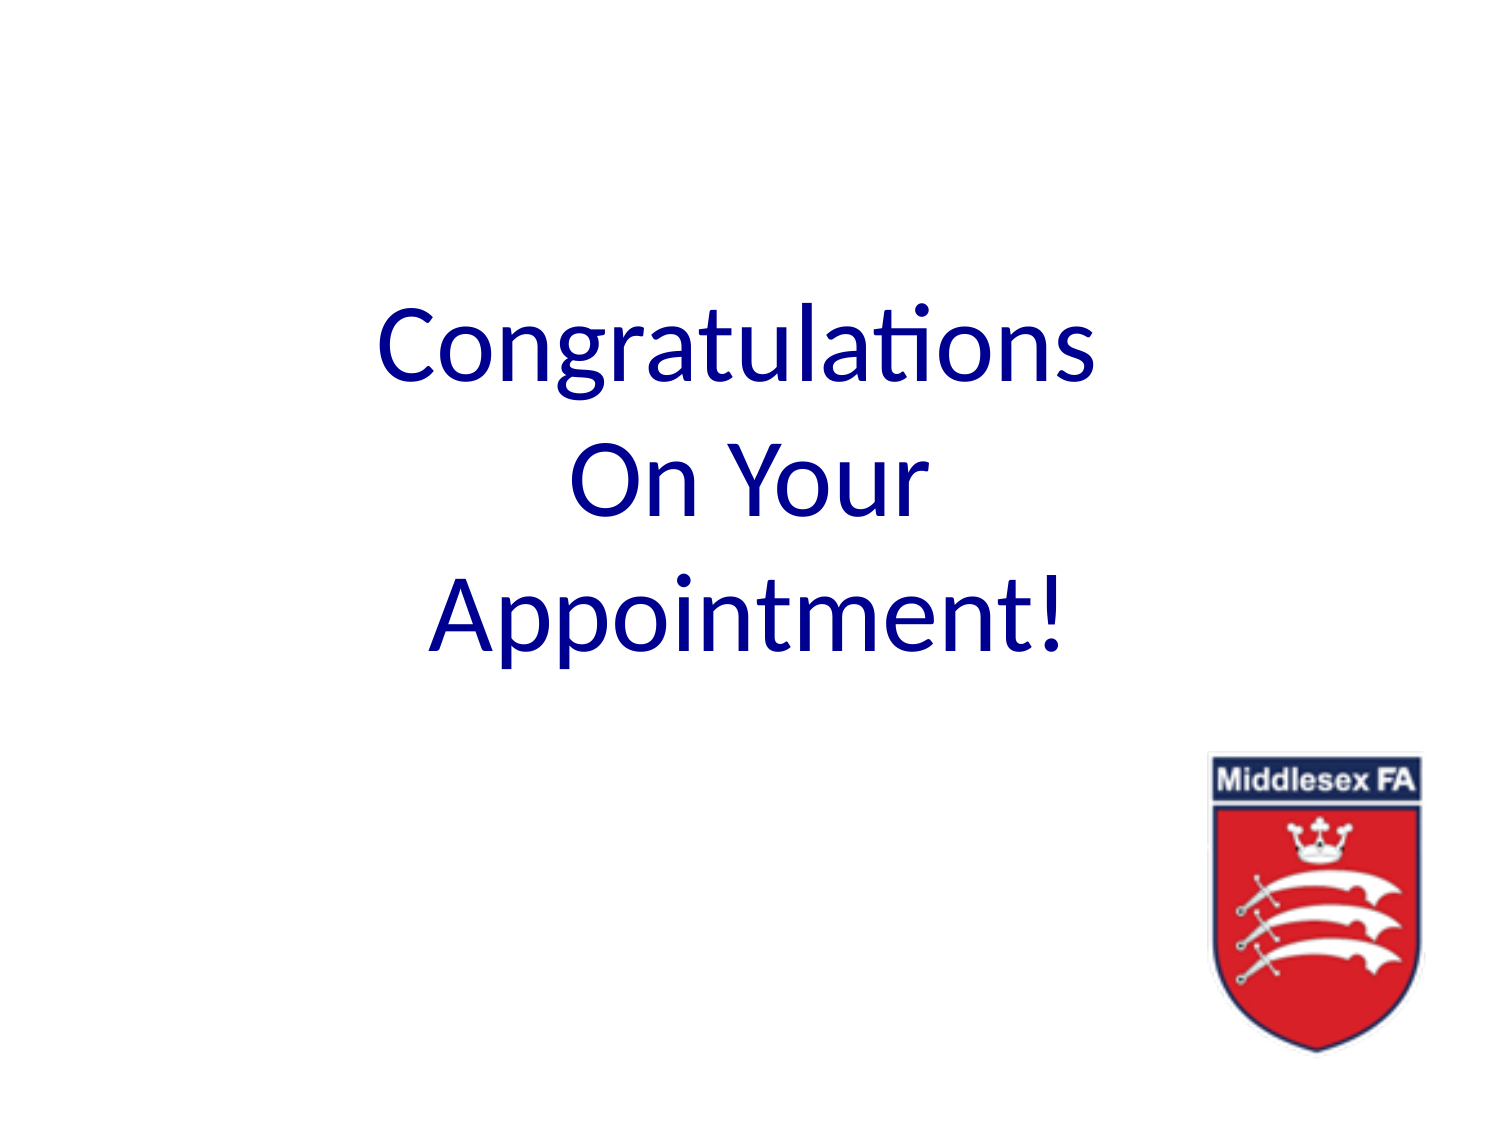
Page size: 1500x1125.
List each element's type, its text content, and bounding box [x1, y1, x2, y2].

title Congratulations On Your Appointment! [112, 177, 1388, 766]
picture [1206, 750, 1428, 1062]
